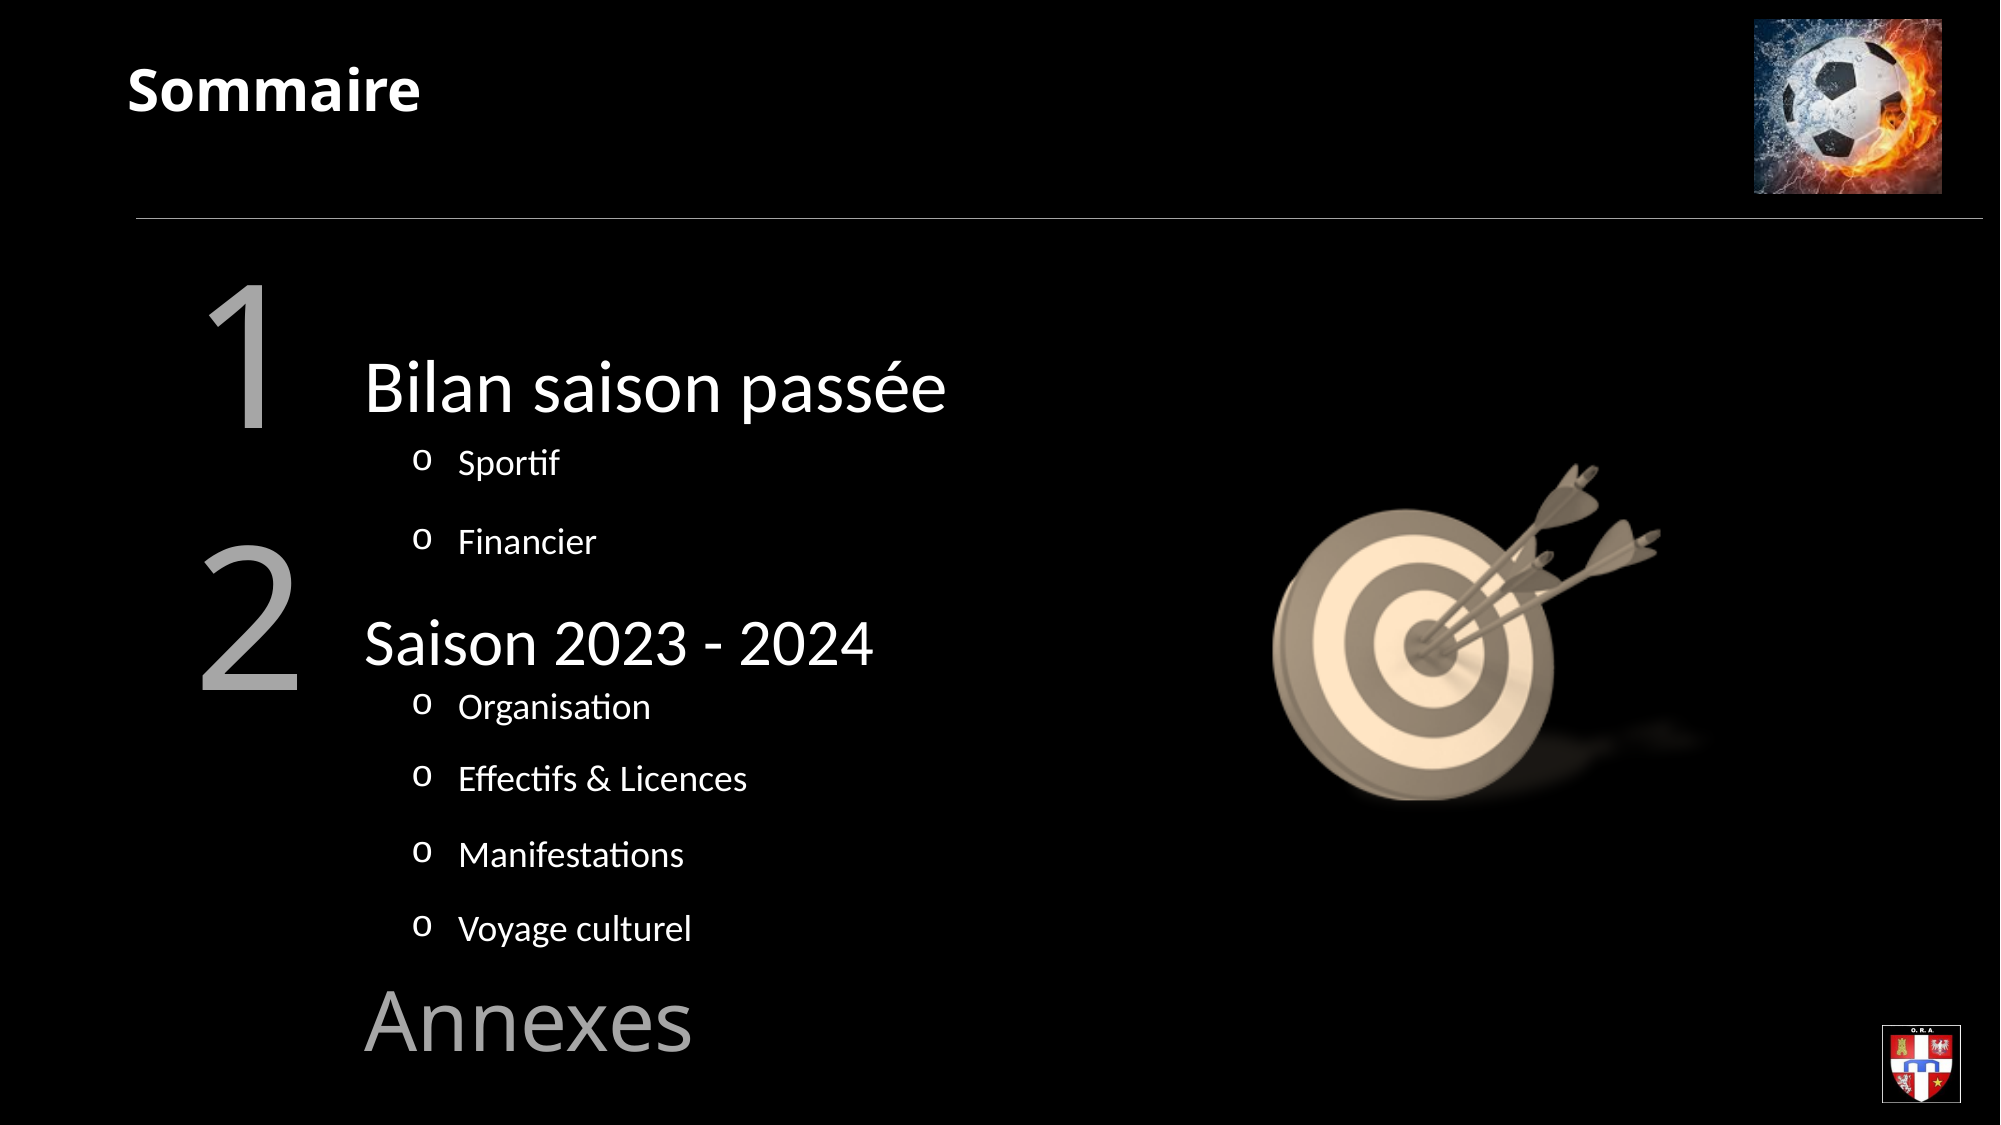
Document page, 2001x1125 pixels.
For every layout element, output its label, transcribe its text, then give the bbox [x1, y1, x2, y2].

text_box Annexes [349, 960, 1144, 1076]
picture [1882, 1025, 1961, 1103]
list Sommaire [112, 53, 1003, 209]
picture [1202, 447, 1764, 831]
text_box 2 [178, 483, 313, 739]
text_box Effectifs & Licences [396, 746, 861, 807]
text_box 1 [176, 221, 311, 477]
text_box Organisation [396, 674, 861, 735]
text_box Saison 2023 - 2024 [349, 590, 1202, 686]
text_box Financier [396, 509, 861, 570]
text_box Sportif [396, 430, 861, 491]
text_box Manifestations [396, 822, 861, 883]
text_box Bilan saison passée [349, 330, 979, 436]
text_box Voyage culturel [396, 896, 861, 957]
picture [1754, 19, 1942, 194]
